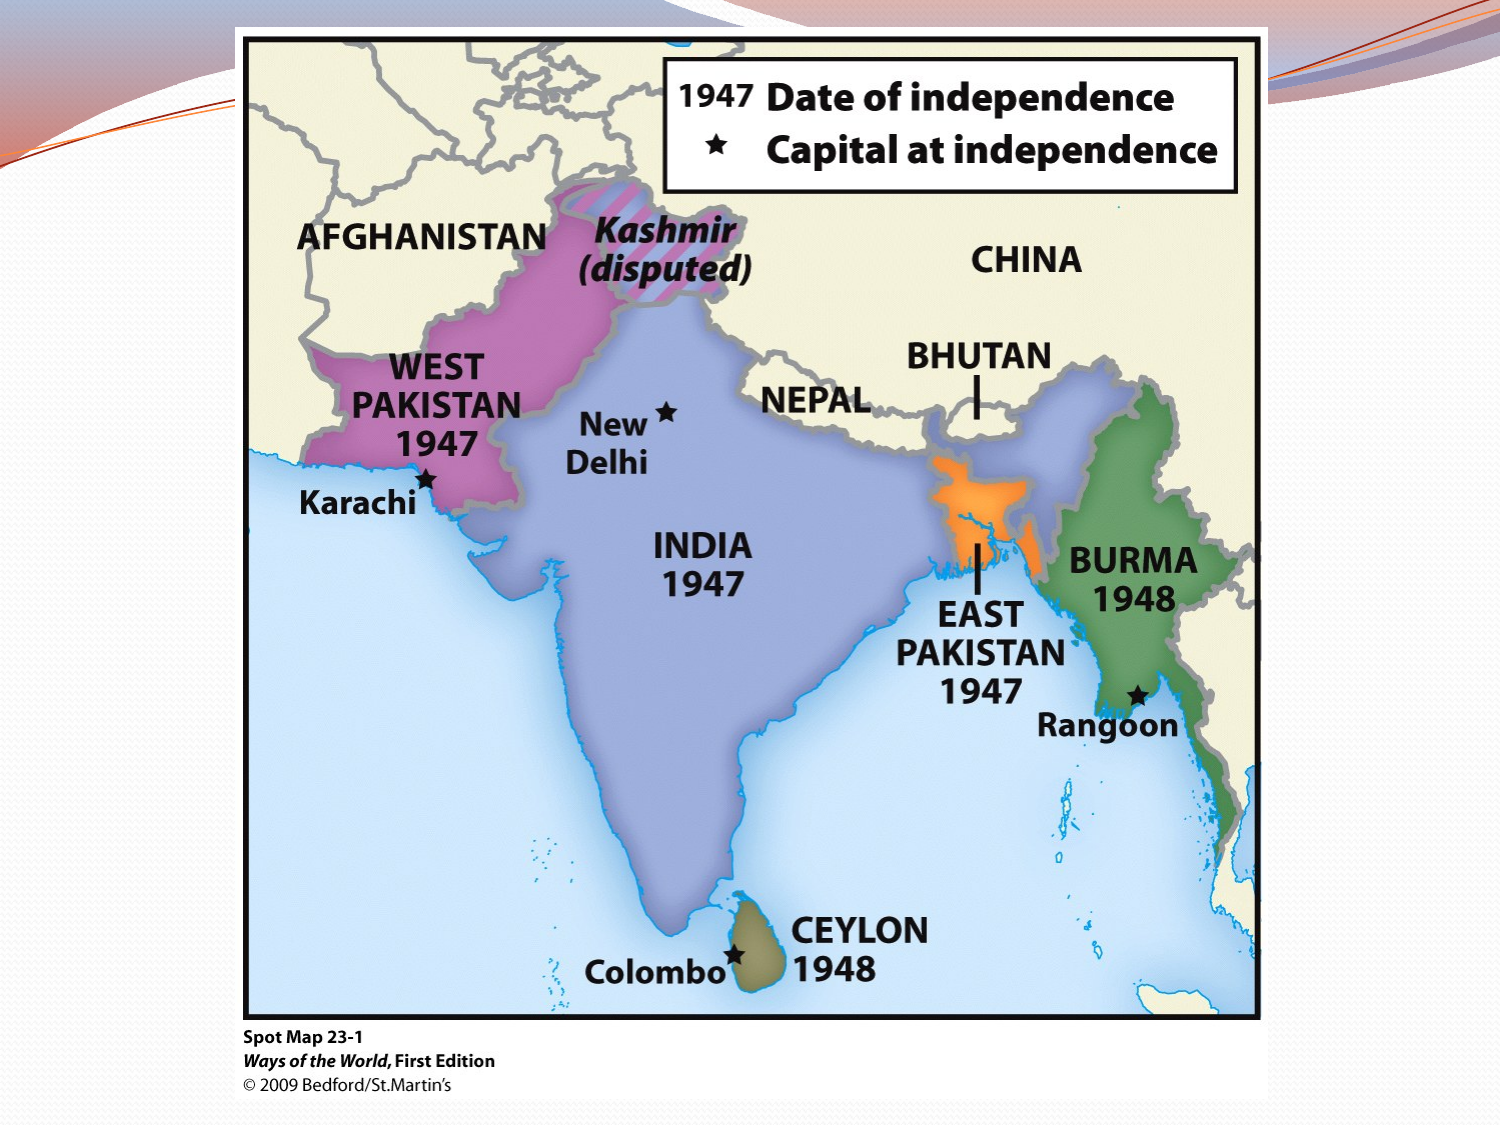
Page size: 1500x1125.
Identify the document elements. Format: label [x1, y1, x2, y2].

picture [234, 26, 1268, 1100]
